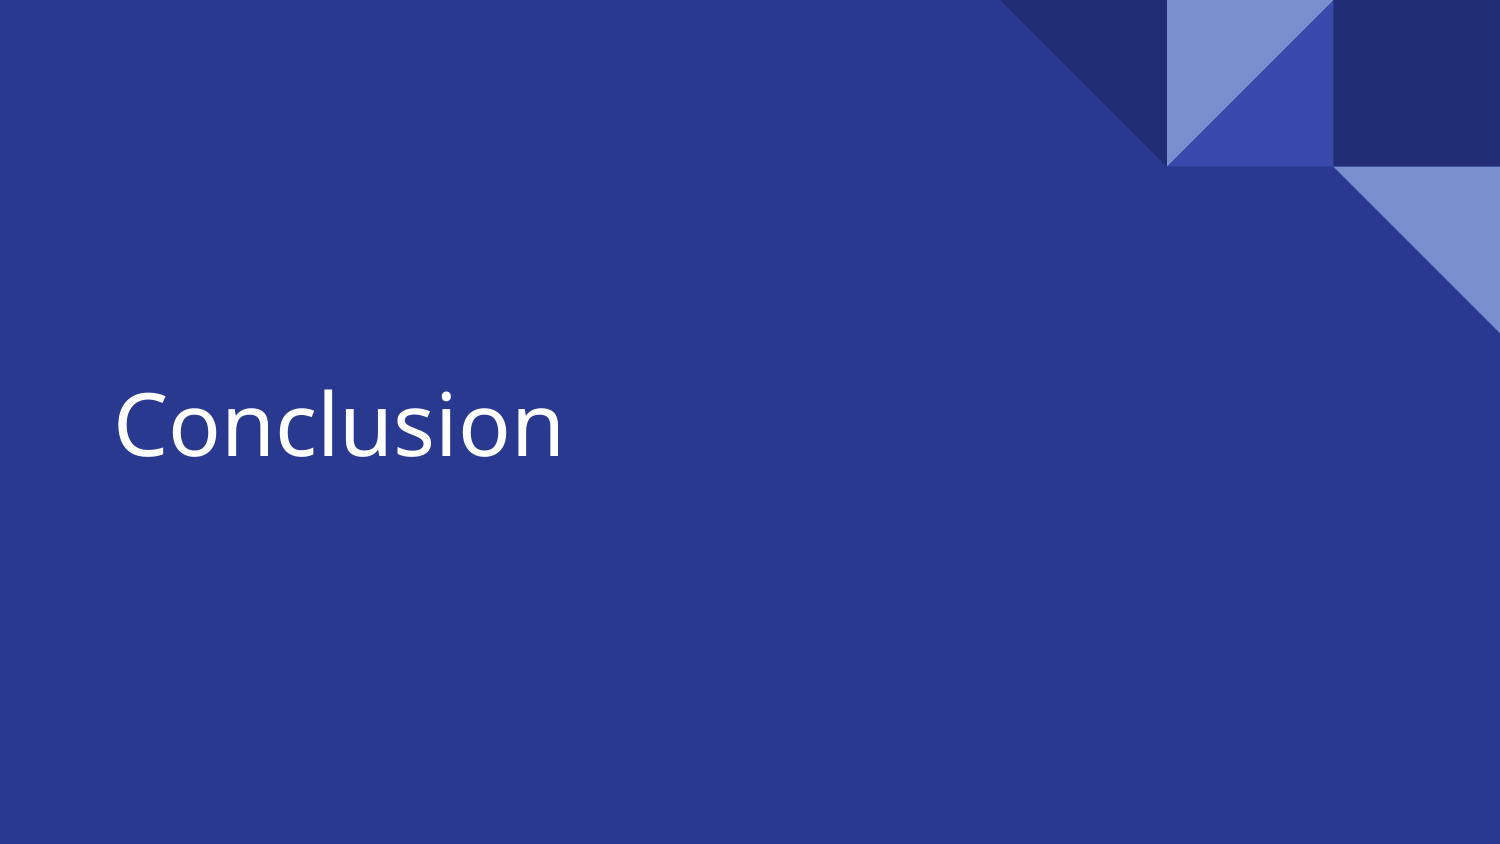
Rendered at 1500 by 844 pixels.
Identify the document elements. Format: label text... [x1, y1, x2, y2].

title Conclusion [98, 353, 1447, 491]
